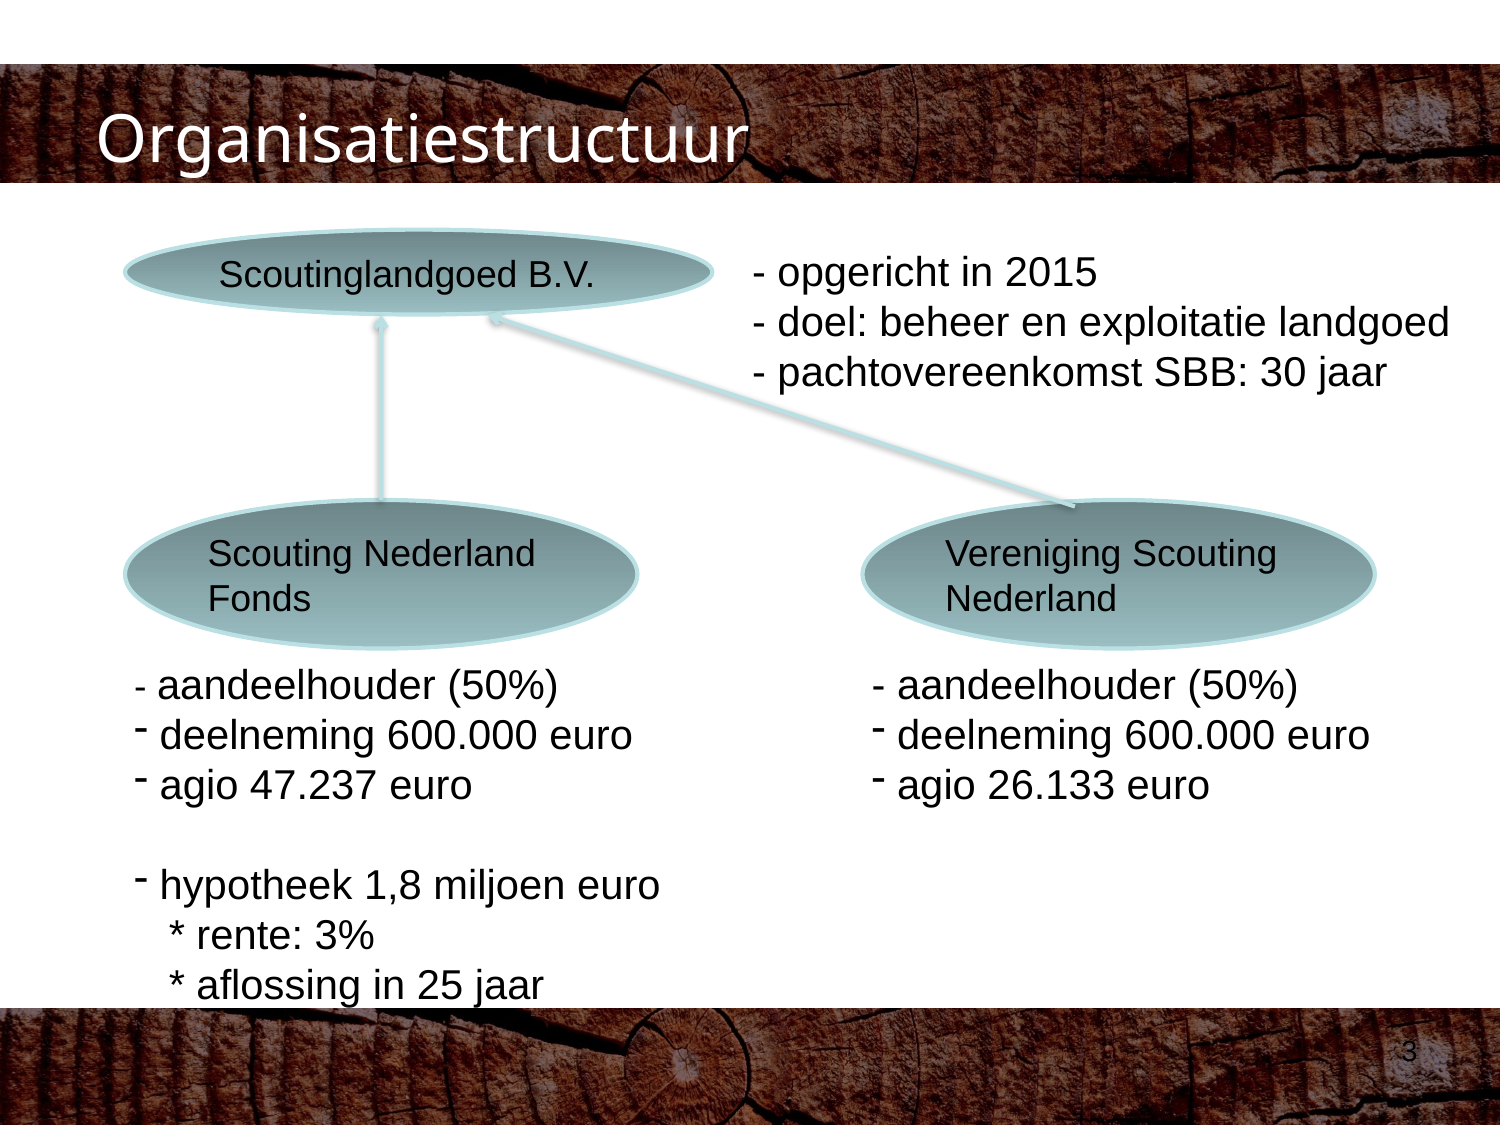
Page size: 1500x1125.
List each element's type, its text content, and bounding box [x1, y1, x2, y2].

slide_number 3 [1074, 1023, 1426, 1073]
text_box - aandeelhouder (50%) deelneming 600.000 euro agio 47.237 euro hypotheek 1,8 miljoen euro * rente: 3% * aflossing in 25 jaar [126, 650, 669, 1061]
picture [0, 1008, 1500, 1125]
text_box Vereniging Scouting Nederland [862, 499, 1375, 649]
text_box - aandeelhouder (50%) deelneming 600.000 euro agio 26.133 euro [864, 650, 1390, 861]
text_box - opgericht in 2015 - doel: beheer en exploitatie landgoed - pachtovereenkomst SBB: 30 jaar [737, 237, 1500, 448]
picture [0, 64, 87, 183]
text_box Scoutinglandgoed B.V. [124, 229, 713, 315]
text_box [487, 314, 1076, 507]
text_box Scouting Nederland Fonds [124, 499, 638, 649]
title Organisatiestructuur [87, 41, 1439, 231]
picture [1439, 64, 1500, 183]
